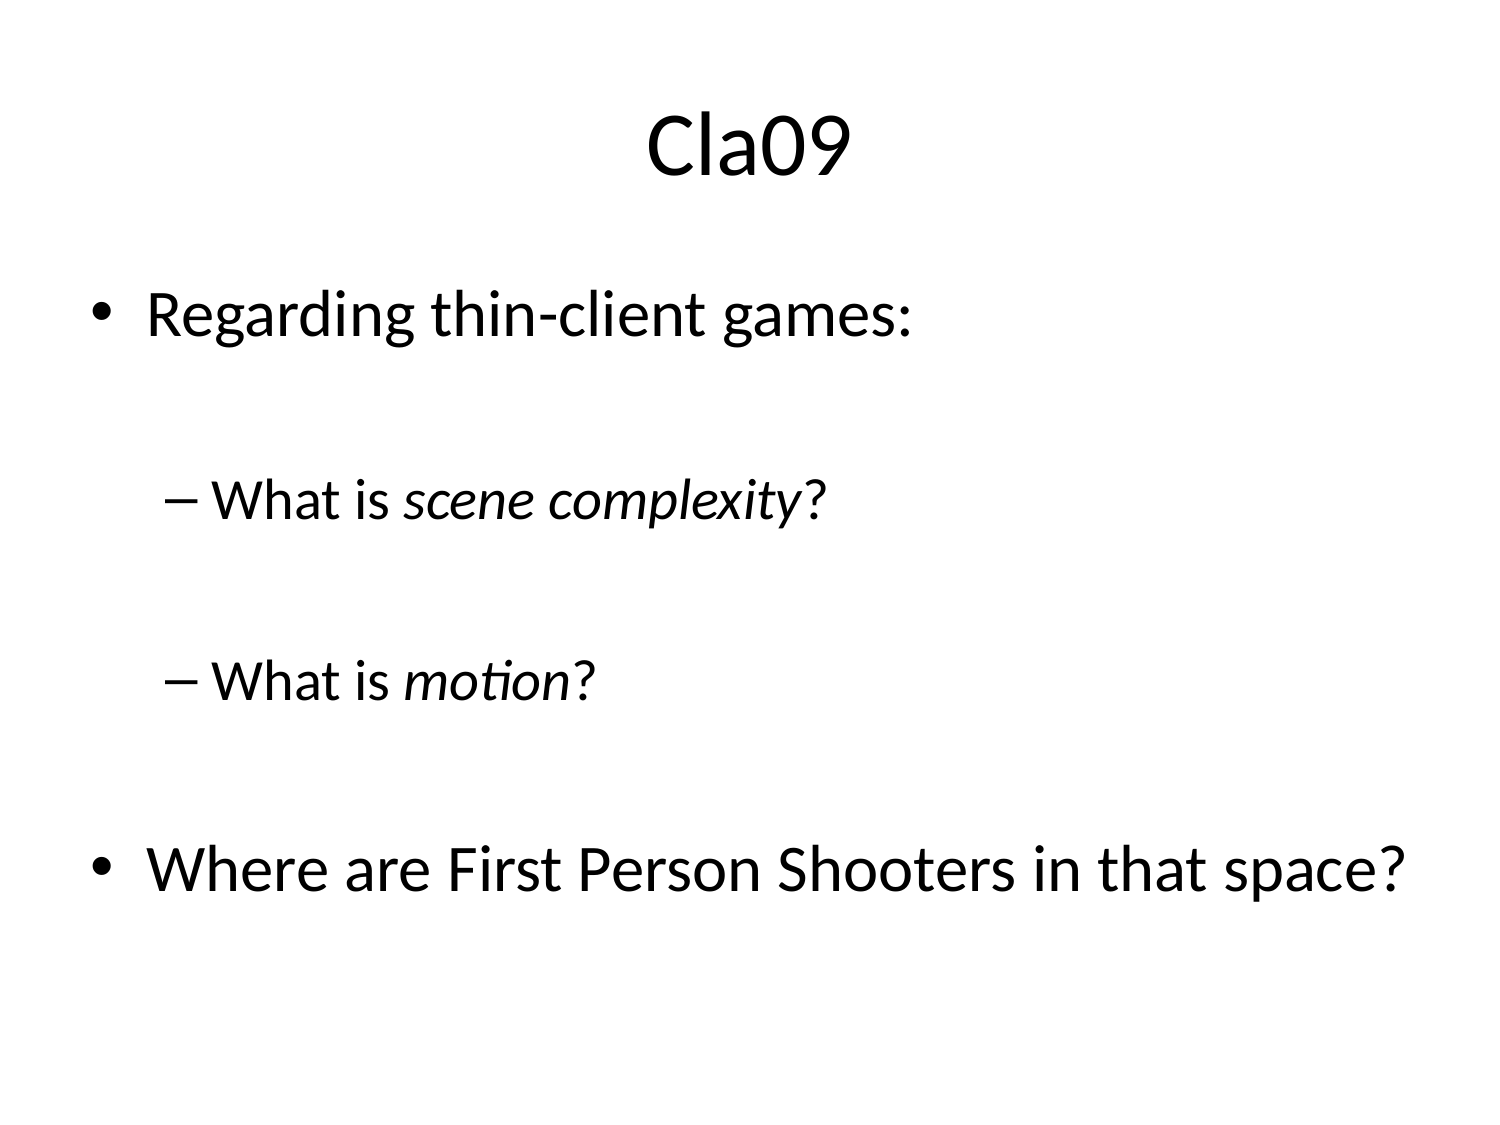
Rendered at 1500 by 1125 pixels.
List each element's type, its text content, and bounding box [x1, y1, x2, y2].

title Cla09 [75, 45, 1425, 233]
list Regarding thin-client games: What is scene complexity? What is motion? Where are First Person Shooters in that space? [75, 262, 1425, 1005]
